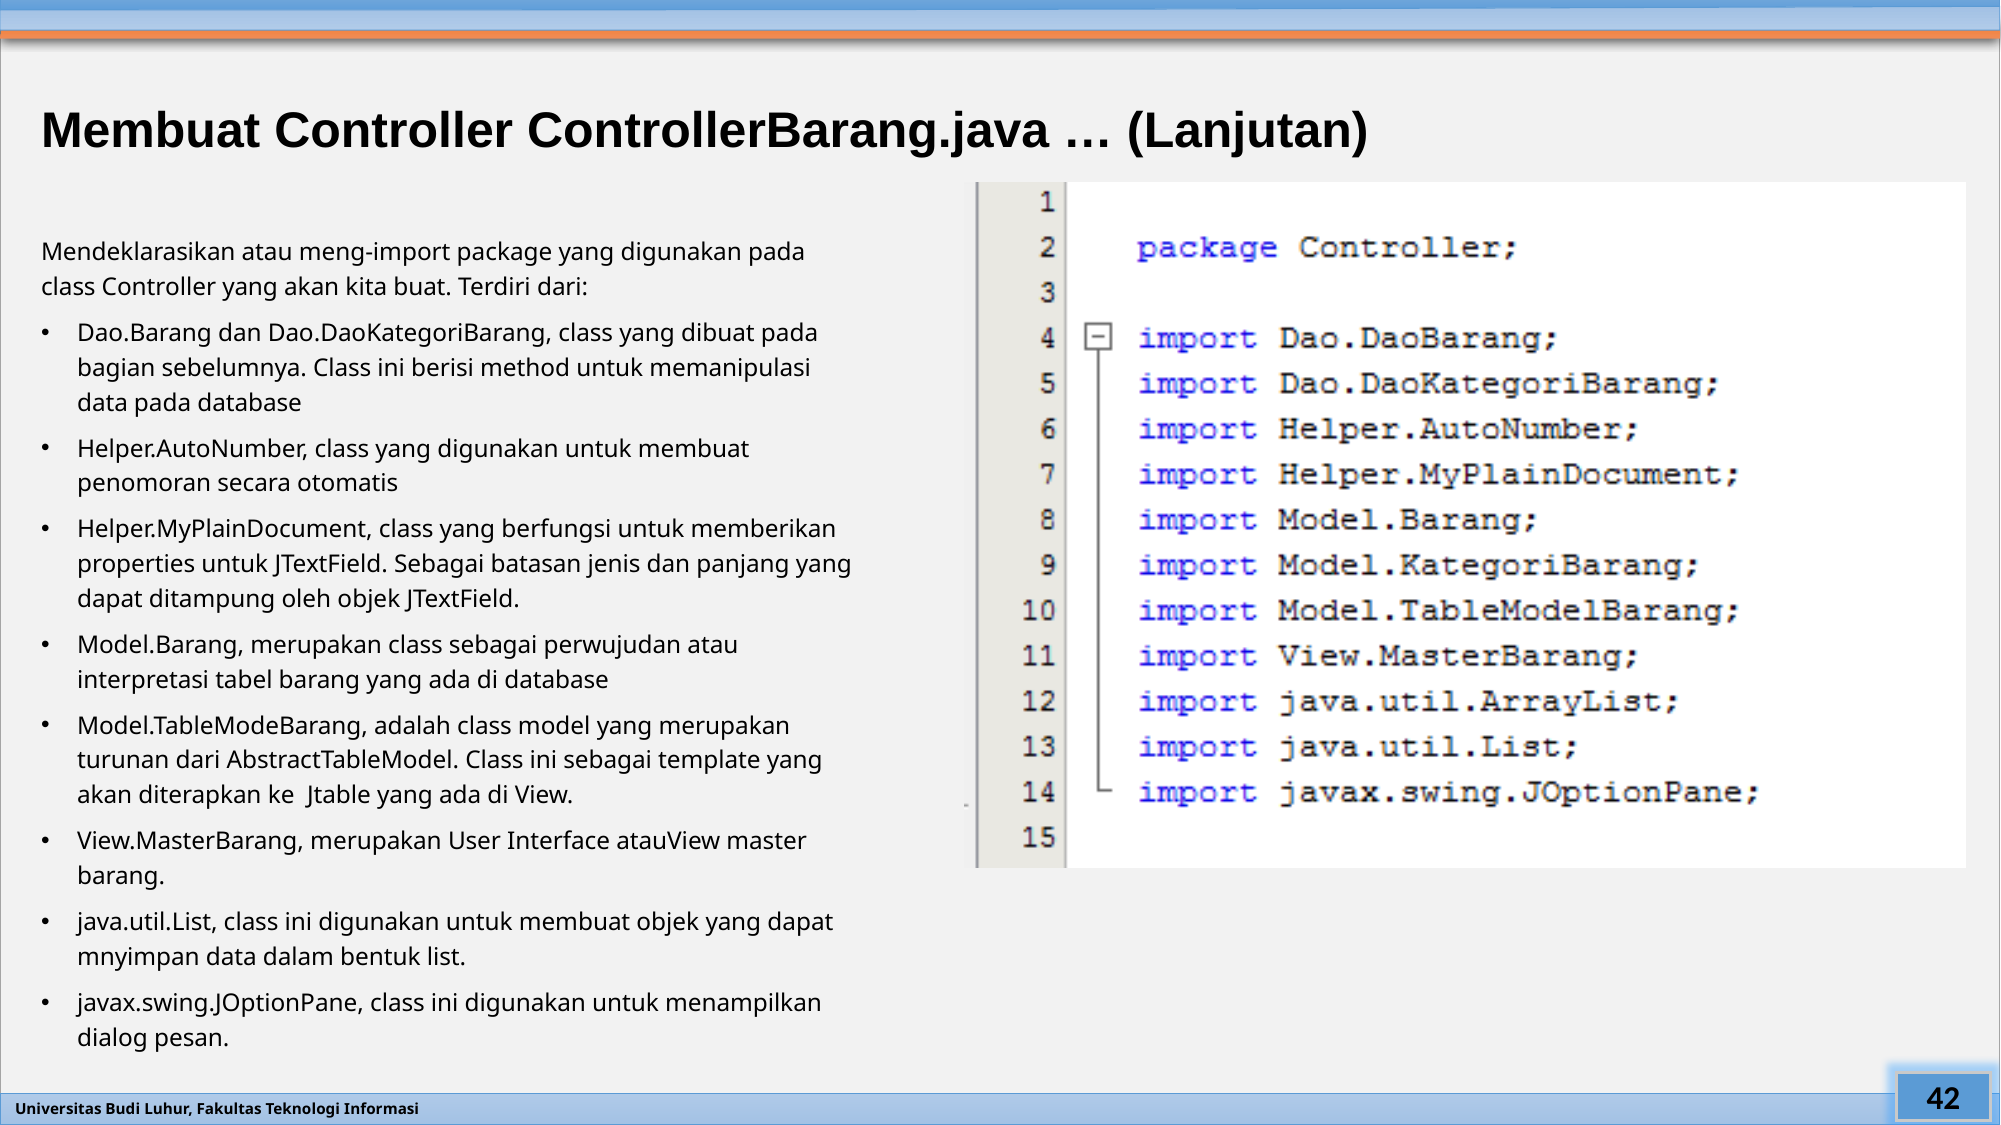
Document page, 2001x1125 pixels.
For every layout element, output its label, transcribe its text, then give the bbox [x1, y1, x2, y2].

title Membuat Controller ControllerBarang.java … (Lanjutan) [26, 79, 1955, 183]
list Mendeklarasikan atau meng-import package yang digunakan pada class Controller yang akan kita buat. Terdiri dari: Dao.Barang dan Dao.DaoKategoriBarang, class yang dibuat pada bagian sebelumnya. Class ini berisi method untuk memanipulasi data pada database Helper.AutoNumber, class yang digunakan untuk membuat penomoran secara otomatis Helper.MyPlainDocument, class yang berfungsi untuk memberikan properties untuk JTextField. Sebagai batasan jenis dan panjang yang dapat ditampung oleh objek JTextField. Model.Barang, merupakan class sebagai perwujudan atau interpretasi tabel barang yang ada di database Model.TableModeBarang, adalah class model yang merupakan turunan dari AbstractTableModel. Class ini sebagai template yang akan diterapkan ke Jtable yang ada di View. View.MasterBarang, merupakan User Interface atauView master barang. java.util.List, class ini digunakan untuk membuat objek yang dapat mnyimpan data dalam bentuk list. javax.swing.JOptionPane, class ini digunakan untuk menampilkan dialog pesan. [26, 223, 874, 1061]
picture [964, 182, 1966, 868]
